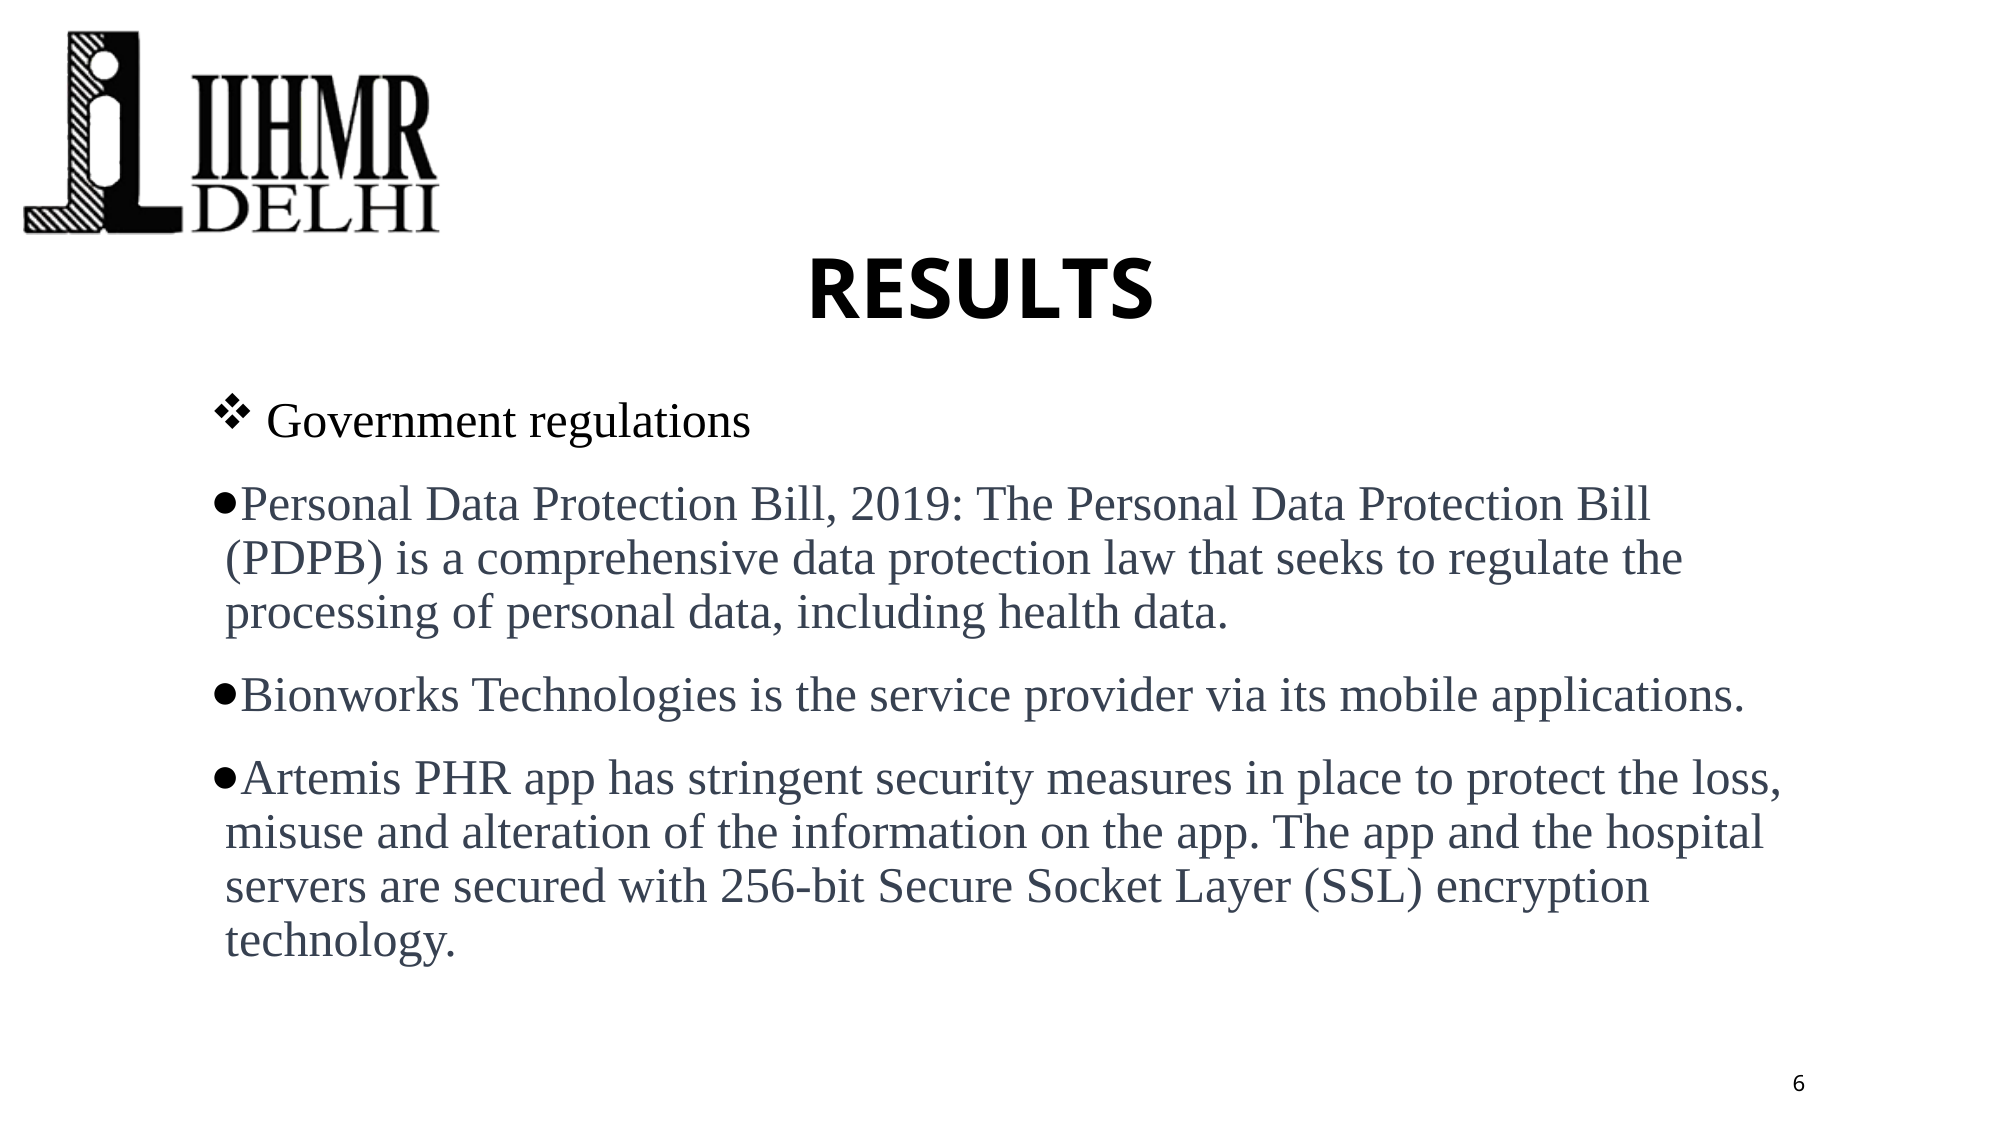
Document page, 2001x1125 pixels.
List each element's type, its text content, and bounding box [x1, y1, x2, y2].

slide_number 6 [1777, 1061, 1938, 1107]
list Government regulations Personal Data Protection Bill, 2019: The Personal Data Protection Bill (PDPB) is a comprehensive data protection law that seeks to regulate the processing of personal data, including health data. Bionworks Technologies is the service provider via its mobile applications. Artemis PHR app has stringent security measures in place to protect the loss, misuse and alteration of the information on the app. The app and the hospital servers are secured with 256-bit Secure Socket Layer (SSL) encryption technology. [202, 386, 1798, 1047]
picture [22, 26, 466, 236]
title RESULTS [183, 171, 1778, 418]
